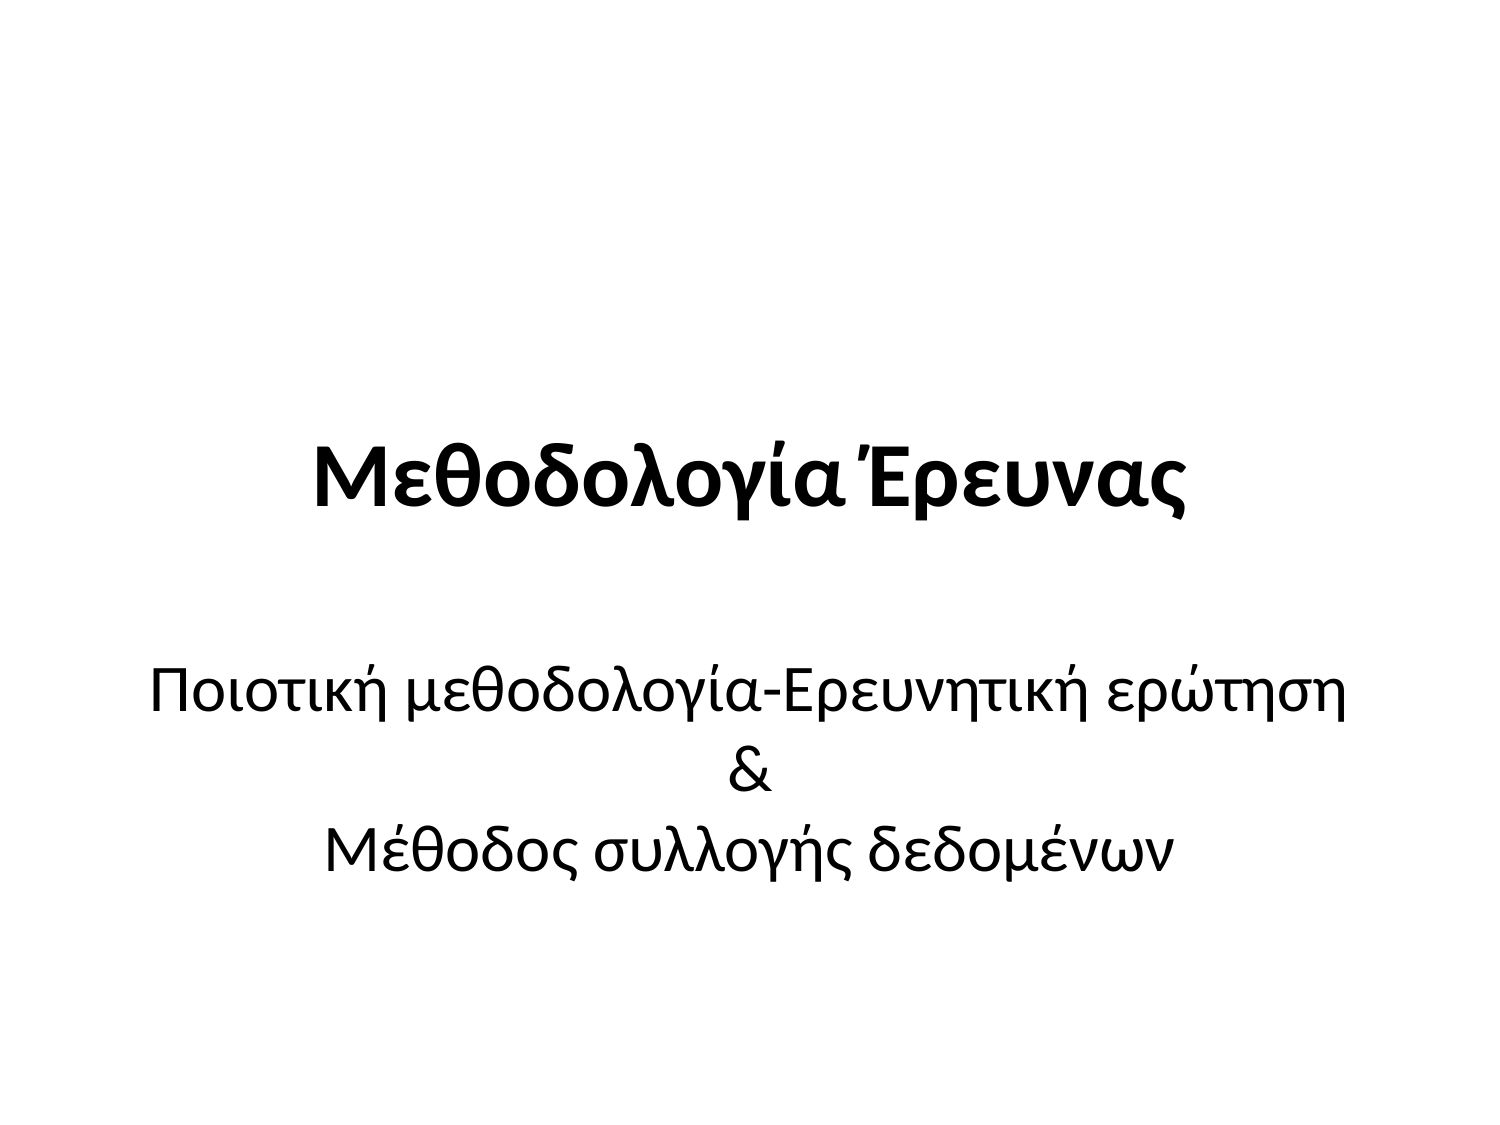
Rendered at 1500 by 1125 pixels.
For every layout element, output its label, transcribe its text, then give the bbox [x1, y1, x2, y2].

title Μεθοδολογία Έρευνας [112, 349, 1388, 591]
subtitle Ποιοτική μεθοδολογία-Ερευνητική ερώτηση & Μέθοδος συλλογής δεδομένων [112, 637, 1388, 925]
